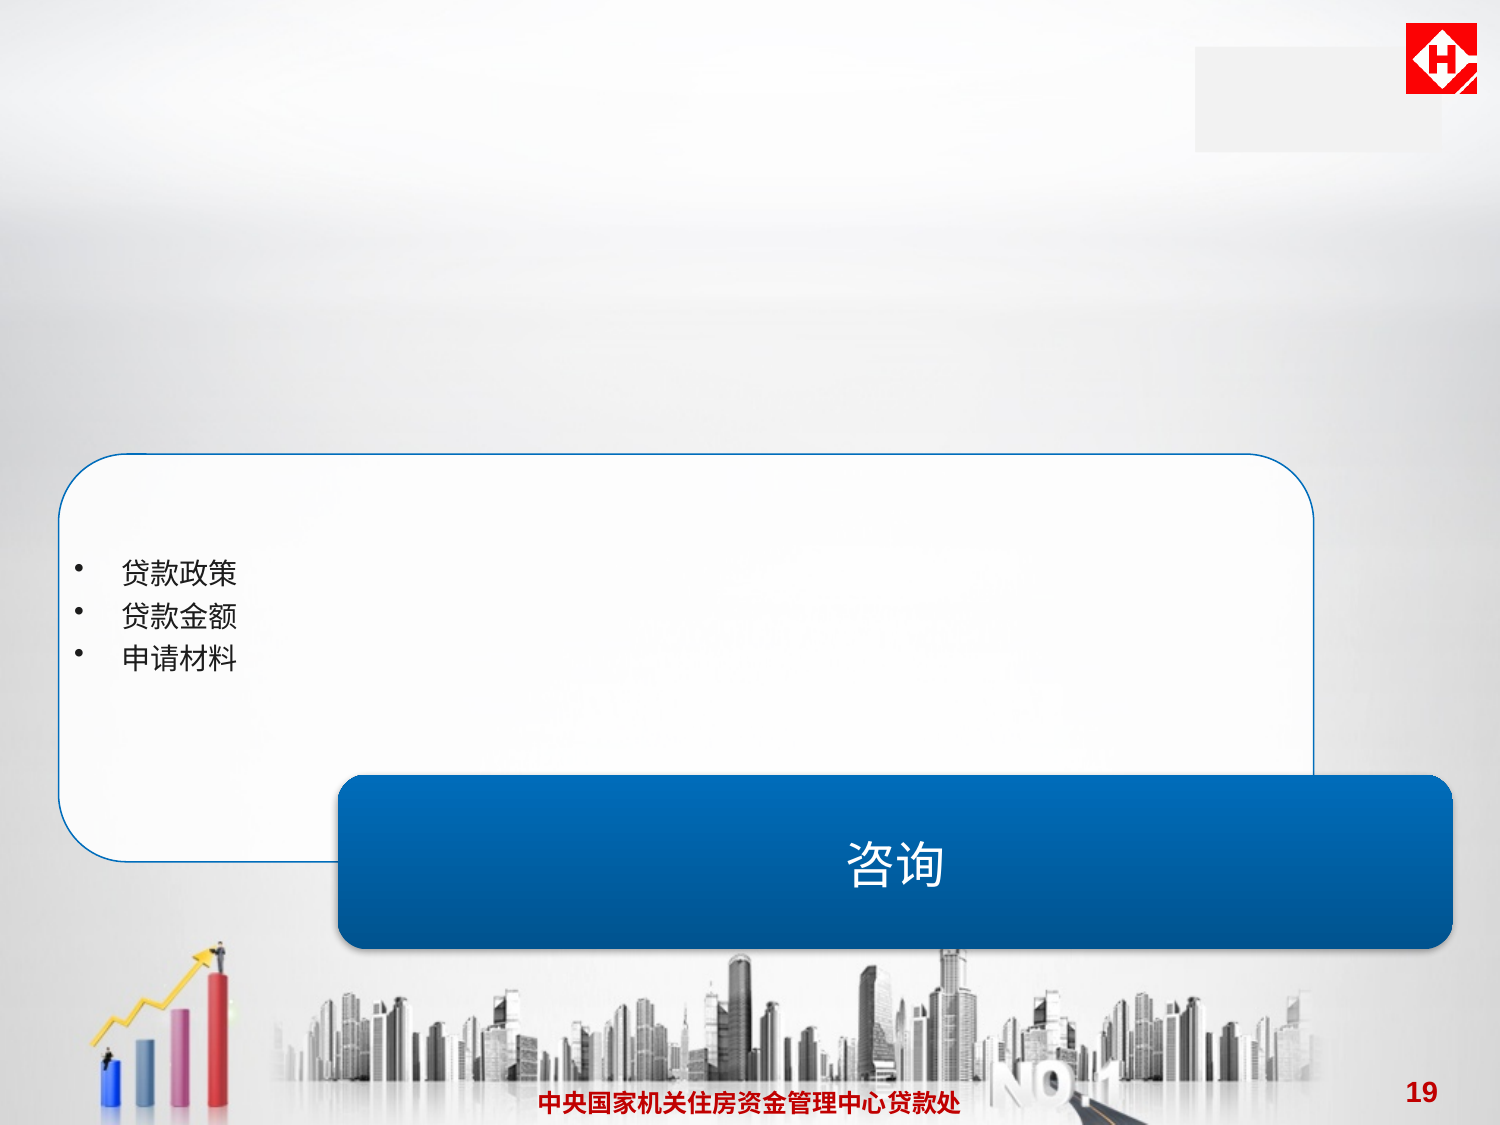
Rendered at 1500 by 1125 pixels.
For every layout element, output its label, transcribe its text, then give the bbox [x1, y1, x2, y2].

slide_number 19 [1103, 1069, 1454, 1114]
footer 中央国家机关住房资金管理中心贷款处 [512, 1081, 988, 1125]
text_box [58, 116, 1454, 950]
picture [0, 0, 1500, 1125]
